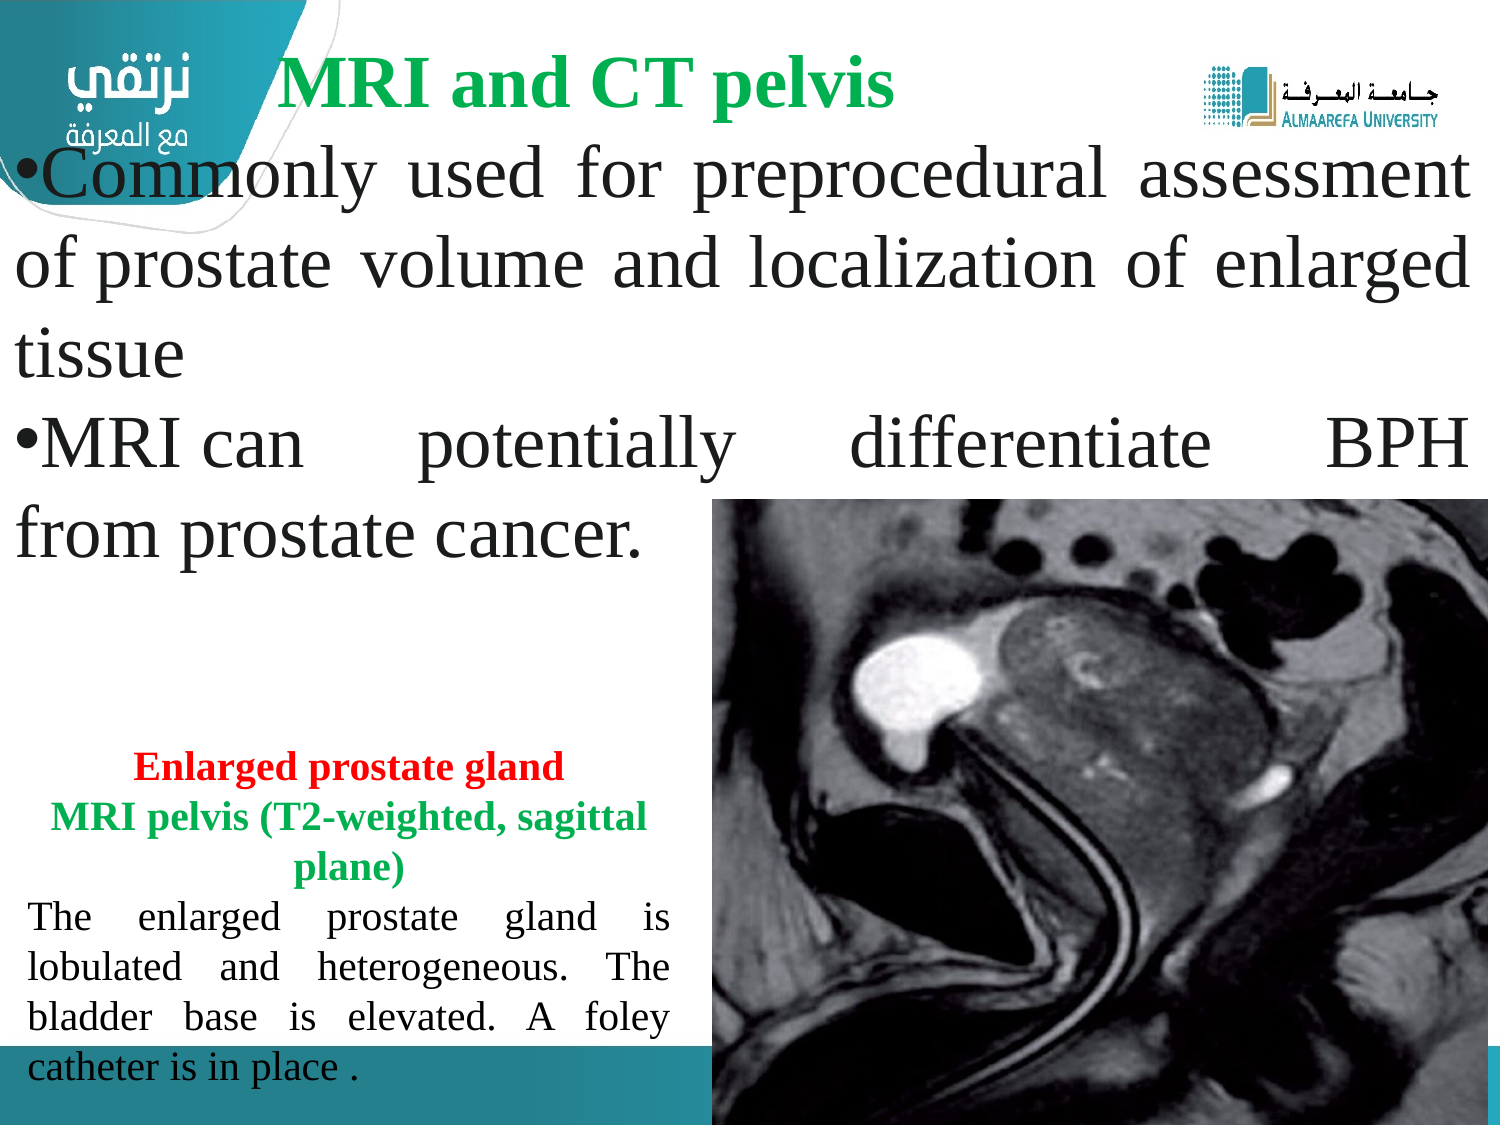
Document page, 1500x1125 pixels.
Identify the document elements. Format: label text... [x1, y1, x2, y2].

text_box Enlarged prostate gland MRI pelvis (T2-weighted, sagittal plane) The enlarged prostate gland is lobulated and heterogeneous. The bladder base is elevated. A foley catheter is in place . [12, 731, 686, 1097]
picture [0, 0, 1500, 1125]
text_box MRI and CT pelvis Commonly used for preprocedural assessment of prostate volume and localization of enlarged tissue MRI can potentially differentiate BPH from prostate cancer. [0, 24, 1488, 580]
